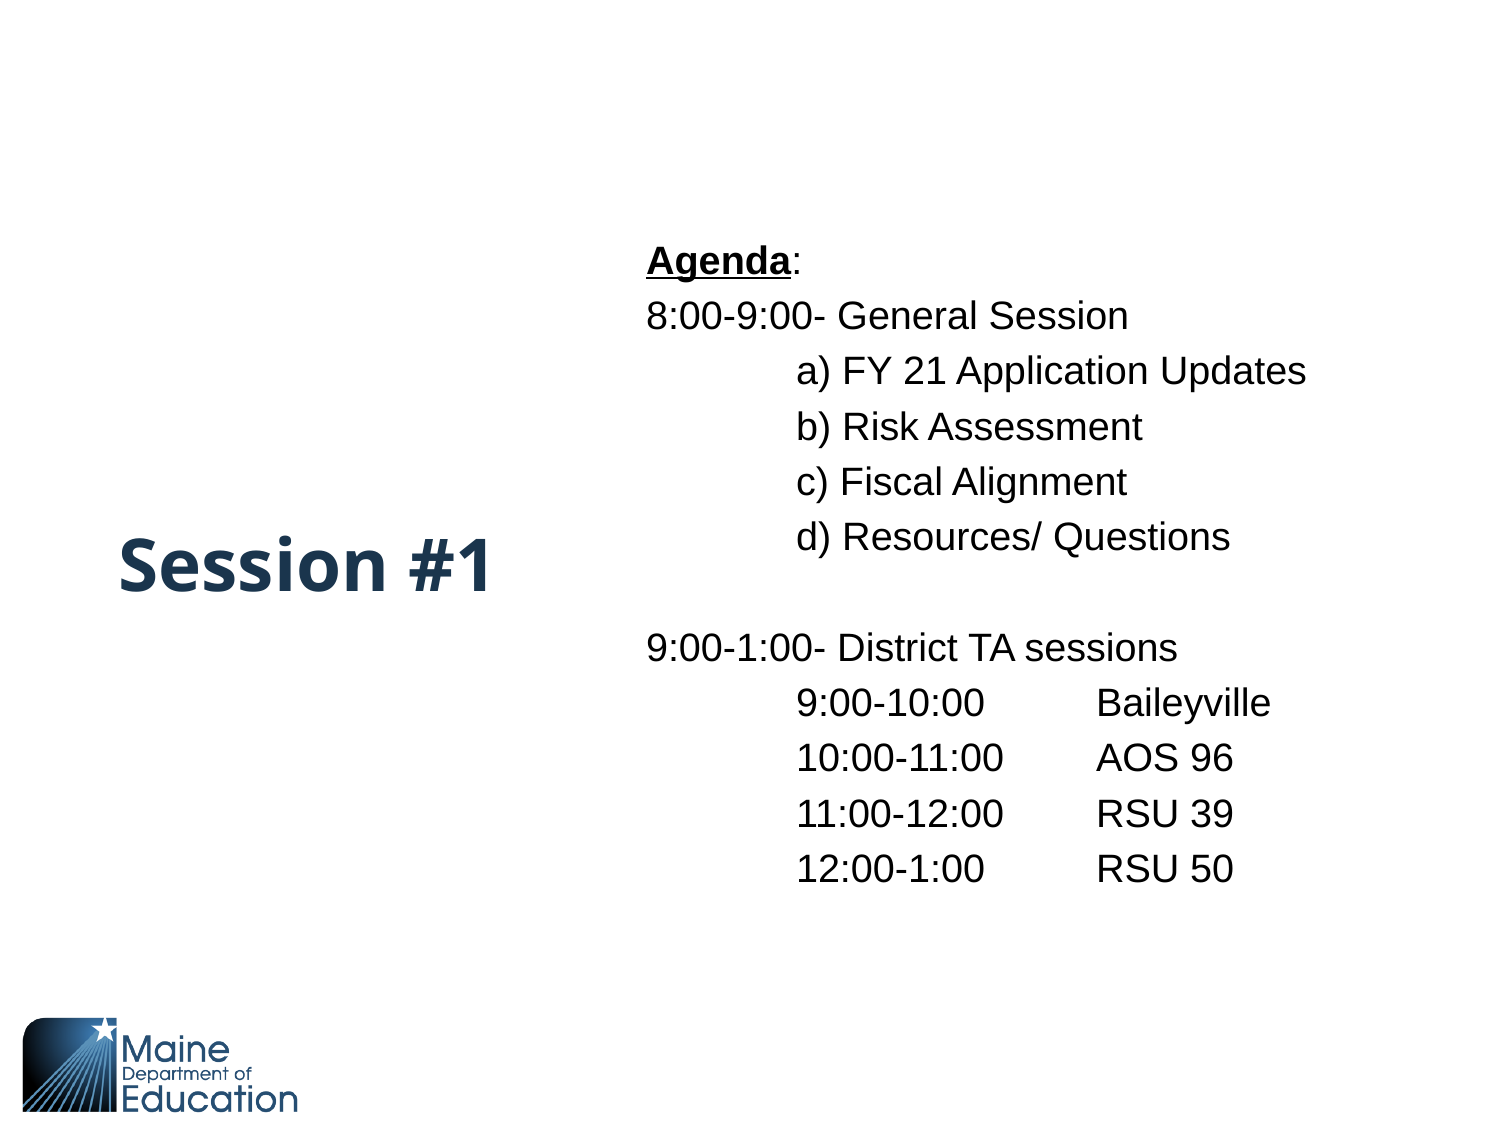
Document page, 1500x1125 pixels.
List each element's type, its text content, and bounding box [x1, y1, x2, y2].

title Session #1 [103, 185, 523, 940]
list Agenda: 8:00-9:00- General Session a) FY 21 Application Updates b) Risk Assessment c) Fiscal Alignment d) Resources/ Questions 9:00-1:00- District TA sessions 9:00-10:00 Baileyville 10:00-11:00 AOS 96 11:00-12:00 RSU 39 12:00-1:00 RSU 50 [631, 185, 1397, 940]
picture [19, 1012, 300, 1115]
